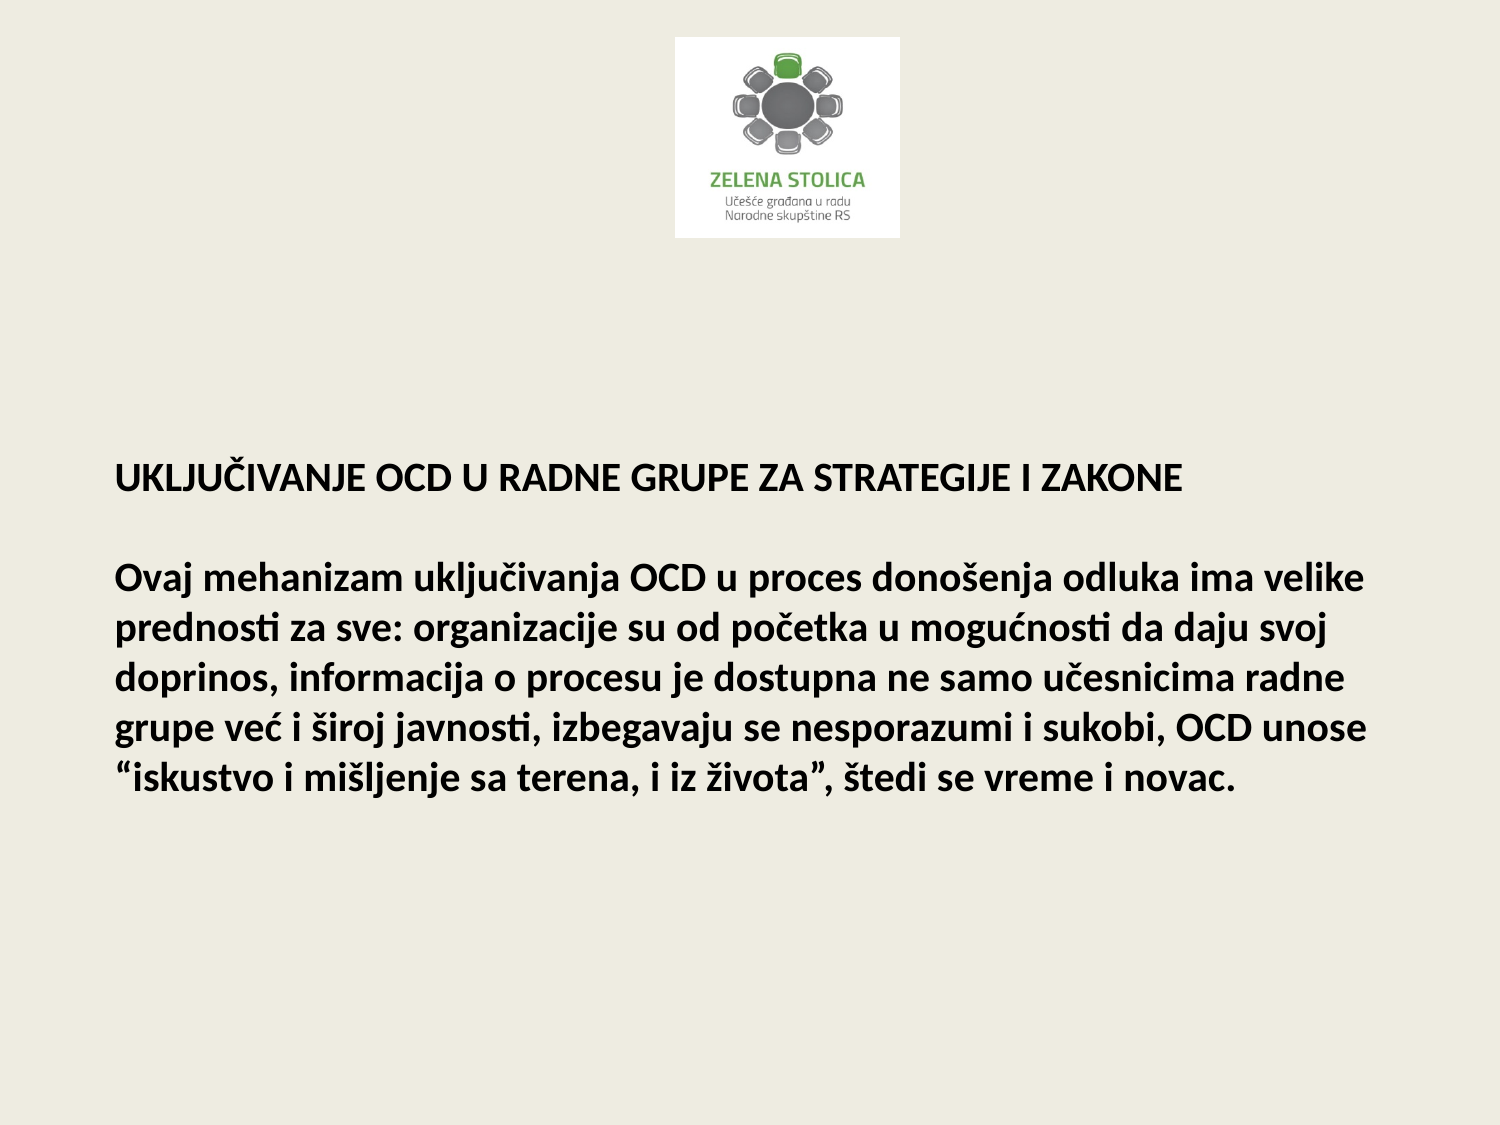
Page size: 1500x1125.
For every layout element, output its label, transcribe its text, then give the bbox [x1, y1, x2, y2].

text_box UKLJUČIVANJE OCD U RADNE GRUPE ZA STRATEGIJE I ZAKONE Ovaj mehanizam uključivanja OCD u proces donošenja odluka ima velike prednosti za sve: organizacije su od početka u mogućnosti da daju svoj doprinos, informacija o procesu je dostupna ne samo učesnicima radne grupe već i široj javnosti, izbegavaju se nesporazumi i sukobi, OCD unose “iskustvo i mišljenje sa terena, i iz života”, štedi se vreme i novac. [99, 312, 1438, 808]
picture [674, 37, 901, 238]
